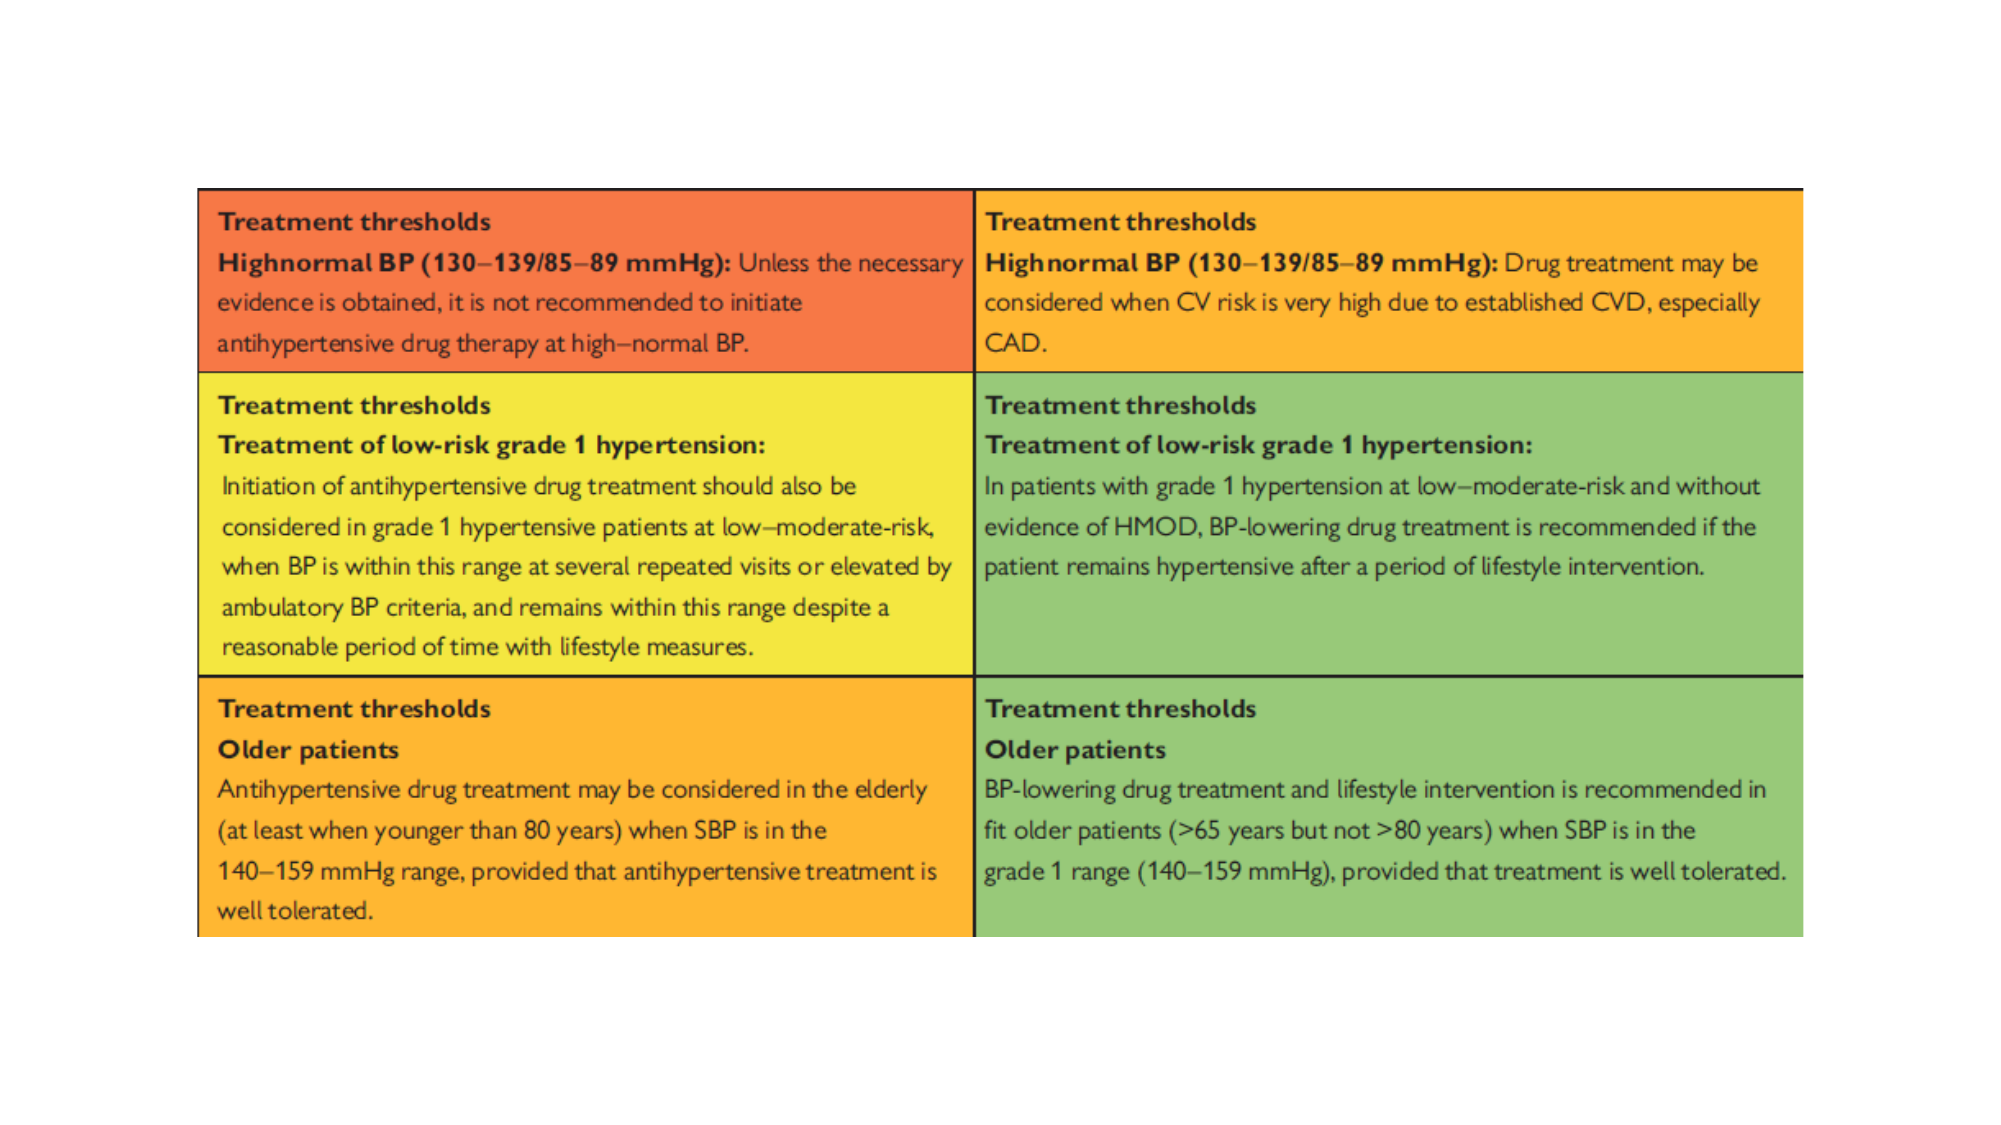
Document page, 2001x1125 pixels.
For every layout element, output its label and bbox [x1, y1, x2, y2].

picture [196, 187, 1804, 937]
